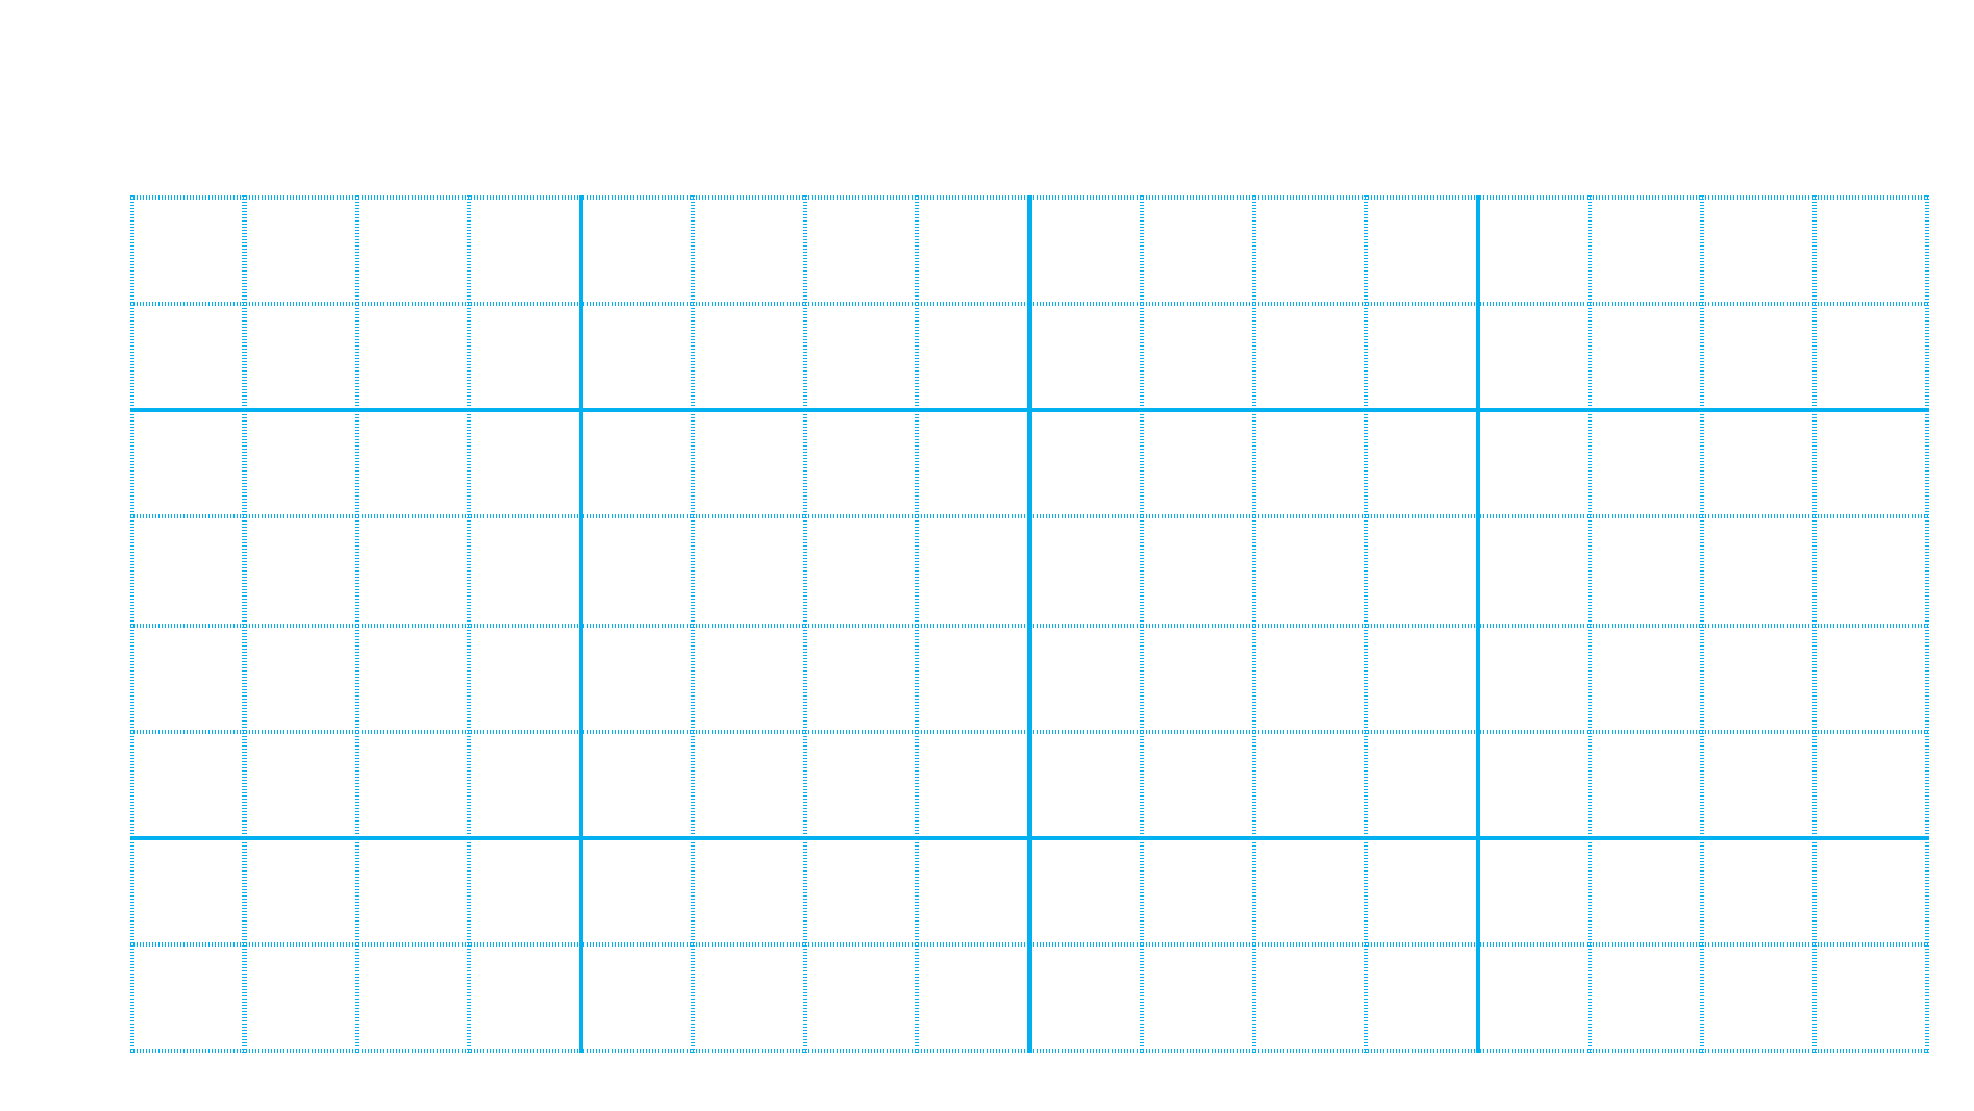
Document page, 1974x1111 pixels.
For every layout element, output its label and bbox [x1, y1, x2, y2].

table_cell [1480, 840, 1590, 945]
table_cell [357, 840, 469, 945]
table_cell [1142, 516, 1254, 626]
table_cell [583, 945, 693, 1051]
table_cell [1590, 304, 1702, 408]
table_cell [357, 304, 469, 408]
table_cell [244, 626, 357, 732]
table_cell [132, 304, 244, 408]
table_header [1480, 197, 1590, 304]
table_cell [1480, 732, 1590, 836]
table_cell [1032, 626, 1142, 732]
table_cell [693, 304, 805, 408]
table_cell [132, 945, 244, 1051]
table_cell [1480, 945, 1590, 1051]
table_cell [1032, 412, 1142, 516]
table_cell [1366, 412, 1476, 516]
table_cell [1590, 840, 1702, 945]
table_cell [1815, 945, 1927, 1051]
table_cell [805, 732, 917, 836]
table_cell [1590, 516, 1702, 626]
table_cell [132, 516, 244, 626]
table_header [805, 197, 917, 304]
table_cell [1032, 840, 1142, 945]
table_cell [917, 412, 1027, 516]
table_cell [1254, 412, 1366, 516]
table_cell [244, 732, 357, 836]
table_cell [1142, 412, 1254, 516]
table_cell [132, 412, 244, 516]
table_cell [1702, 304, 1815, 408]
table_header [583, 197, 693, 304]
table_cell [244, 945, 357, 1051]
table_cell [1480, 304, 1590, 408]
table_cell [1815, 304, 1927, 408]
table_cell [917, 732, 1027, 836]
table_cell [1366, 304, 1476, 408]
table_cell [1815, 840, 1927, 945]
table_cell [1254, 840, 1366, 945]
table_header [917, 197, 1027, 304]
table_cell [917, 945, 1027, 1051]
table_header [1702, 197, 1815, 304]
table_cell [469, 732, 579, 836]
table_cell [1254, 626, 1366, 732]
table_cell [469, 412, 579, 516]
table_header [1254, 197, 1366, 304]
table_cell [244, 304, 357, 408]
table_cell [1590, 626, 1702, 732]
table_cell [1480, 626, 1590, 732]
table_cell [1254, 304, 1366, 408]
table_cell [469, 626, 579, 732]
table_header [1366, 197, 1476, 304]
table_header [1815, 197, 1927, 304]
table_cell [1702, 626, 1815, 732]
table_cell [1254, 945, 1366, 1051]
table_cell [805, 626, 917, 732]
table_cell [1702, 516, 1815, 626]
table_cell [1032, 304, 1142, 408]
table_cell [469, 945, 579, 1051]
table_cell [1142, 945, 1254, 1051]
table_header [1142, 197, 1254, 304]
table_cell [1142, 732, 1254, 836]
table_cell [1702, 412, 1815, 516]
table_cell [583, 304, 693, 408]
table_cell [1032, 732, 1142, 836]
table_cell [1254, 516, 1366, 626]
table_cell [1702, 732, 1815, 836]
table_cell [357, 945, 469, 1051]
table_cell [583, 840, 693, 945]
table_cell [132, 732, 244, 836]
table_cell [357, 626, 469, 732]
table_cell [693, 516, 805, 626]
table_cell [1366, 626, 1476, 732]
table_cell [1590, 945, 1702, 1051]
table_header [469, 197, 579, 304]
table_header [357, 197, 469, 304]
table_header [1032, 197, 1142, 304]
table_cell [693, 732, 805, 836]
table_cell [583, 732, 693, 836]
table_cell [1815, 516, 1927, 626]
table_cell [805, 412, 917, 516]
table_cell [1142, 304, 1254, 408]
table_cell [917, 304, 1027, 408]
table_cell [469, 516, 579, 626]
table_cell [693, 945, 805, 1051]
table_cell [583, 516, 693, 626]
table_cell [1032, 945, 1142, 1051]
table_cell [1815, 732, 1927, 836]
table_cell [357, 516, 469, 626]
table_cell [132, 840, 244, 945]
table_cell [357, 732, 469, 836]
table_cell [1702, 945, 1815, 1051]
table_cell [917, 840, 1027, 945]
table_cell [805, 304, 917, 408]
table_cell [1480, 516, 1590, 626]
table_cell [1590, 412, 1702, 516]
table_cell [1815, 412, 1927, 516]
table_cell [244, 516, 357, 626]
table_cell [1366, 840, 1476, 945]
table_header [132, 197, 244, 304]
table_cell [244, 412, 357, 516]
table_cell [1815, 626, 1927, 732]
table_cell [583, 412, 693, 516]
table_cell [1590, 732, 1702, 836]
table_header [1590, 197, 1702, 304]
table_cell [583, 626, 693, 732]
table_cell [1702, 840, 1815, 945]
table_cell [1142, 840, 1254, 945]
table_cell [1142, 626, 1254, 732]
table_cell [693, 840, 805, 945]
table_cell [805, 945, 917, 1051]
table_cell [357, 412, 469, 516]
table_cell [917, 516, 1027, 626]
table_cell [1032, 516, 1142, 626]
table_cell [693, 626, 805, 732]
table_cell [805, 840, 917, 945]
table_cell [132, 626, 244, 732]
table_cell [1254, 732, 1366, 836]
table_cell [469, 304, 579, 408]
table_cell [1366, 945, 1476, 1051]
table_cell [1480, 412, 1590, 516]
table_cell [917, 626, 1027, 732]
table_cell [469, 840, 579, 945]
table_cell [244, 840, 357, 945]
table_header [693, 197, 805, 304]
table_cell [1366, 732, 1476, 836]
table_cell [693, 412, 805, 516]
table_cell [805, 516, 917, 626]
table_cell [1366, 516, 1476, 626]
table_header [244, 197, 357, 304]
